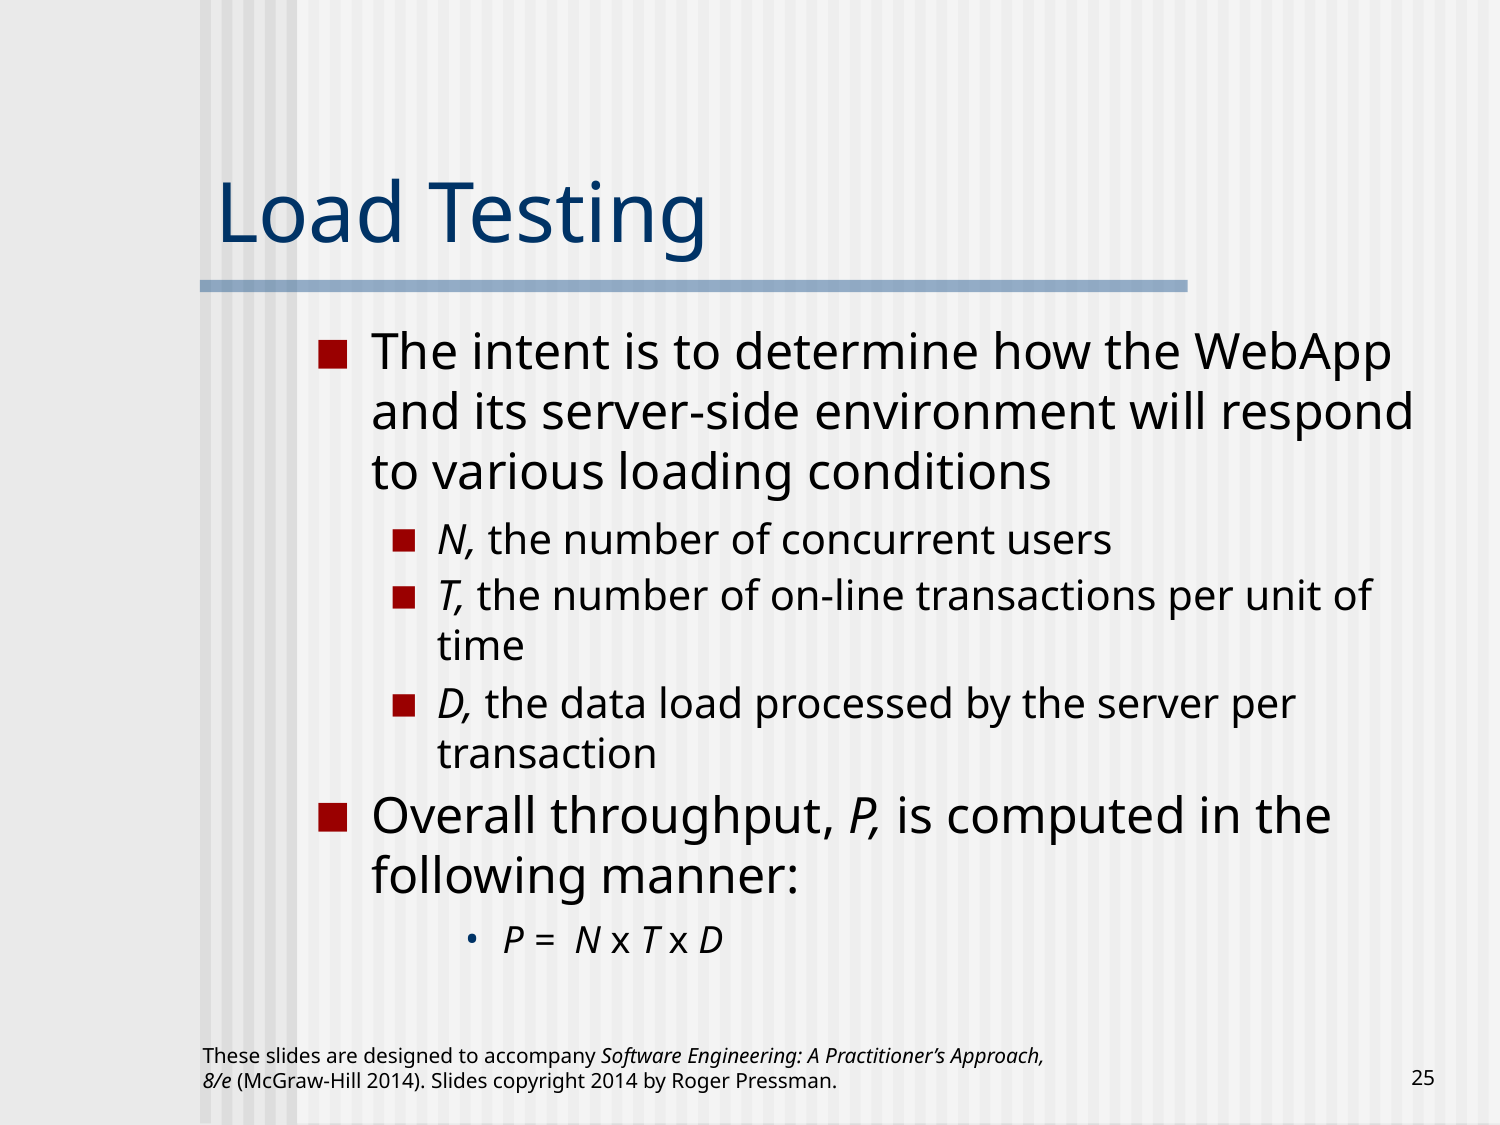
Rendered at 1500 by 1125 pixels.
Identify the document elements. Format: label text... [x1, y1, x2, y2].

title Load Testing [200, 162, 1300, 267]
list The intent is to determine how the WebApp and its server-side environment will respond to various loading conditions N, the number of concurrent users T, the number of on-line transactions per unit of time D, the data load processed by the server per transaction Overall throughput, P, is computed in the following manner: P = N x T x D [300, 312, 1438, 1000]
text_box These slides are designed to accompany Software Engineering: A Practitioner’s Approach, 8/e (McGraw-Hill 2014). Slides copyright 2014 by Roger Pressman. [187, 1024, 1088, 1100]
text_box ‹#› [1237, 1024, 1450, 1100]
